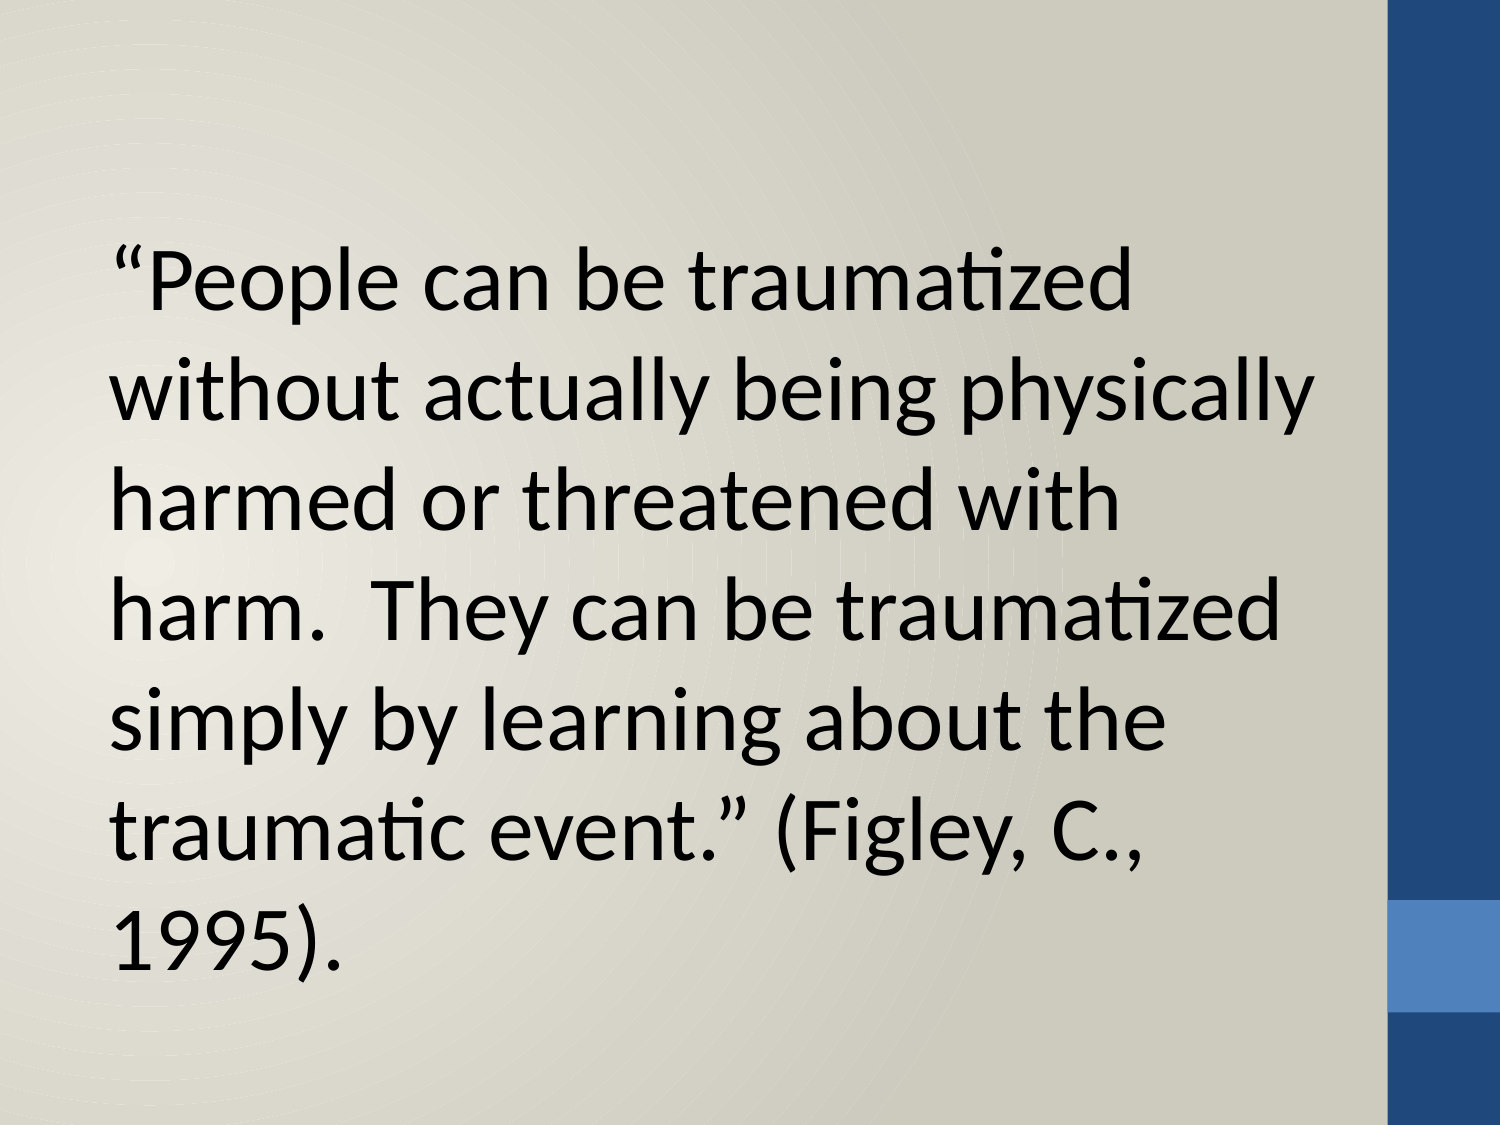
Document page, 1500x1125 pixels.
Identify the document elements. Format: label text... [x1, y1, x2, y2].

list “People can be traumatized without actually being physically harmed or threatened with harm. They can be traumatized simply by learning about the traumatic event.” (Figley, C., 1995). [75, 112, 1350, 1038]
